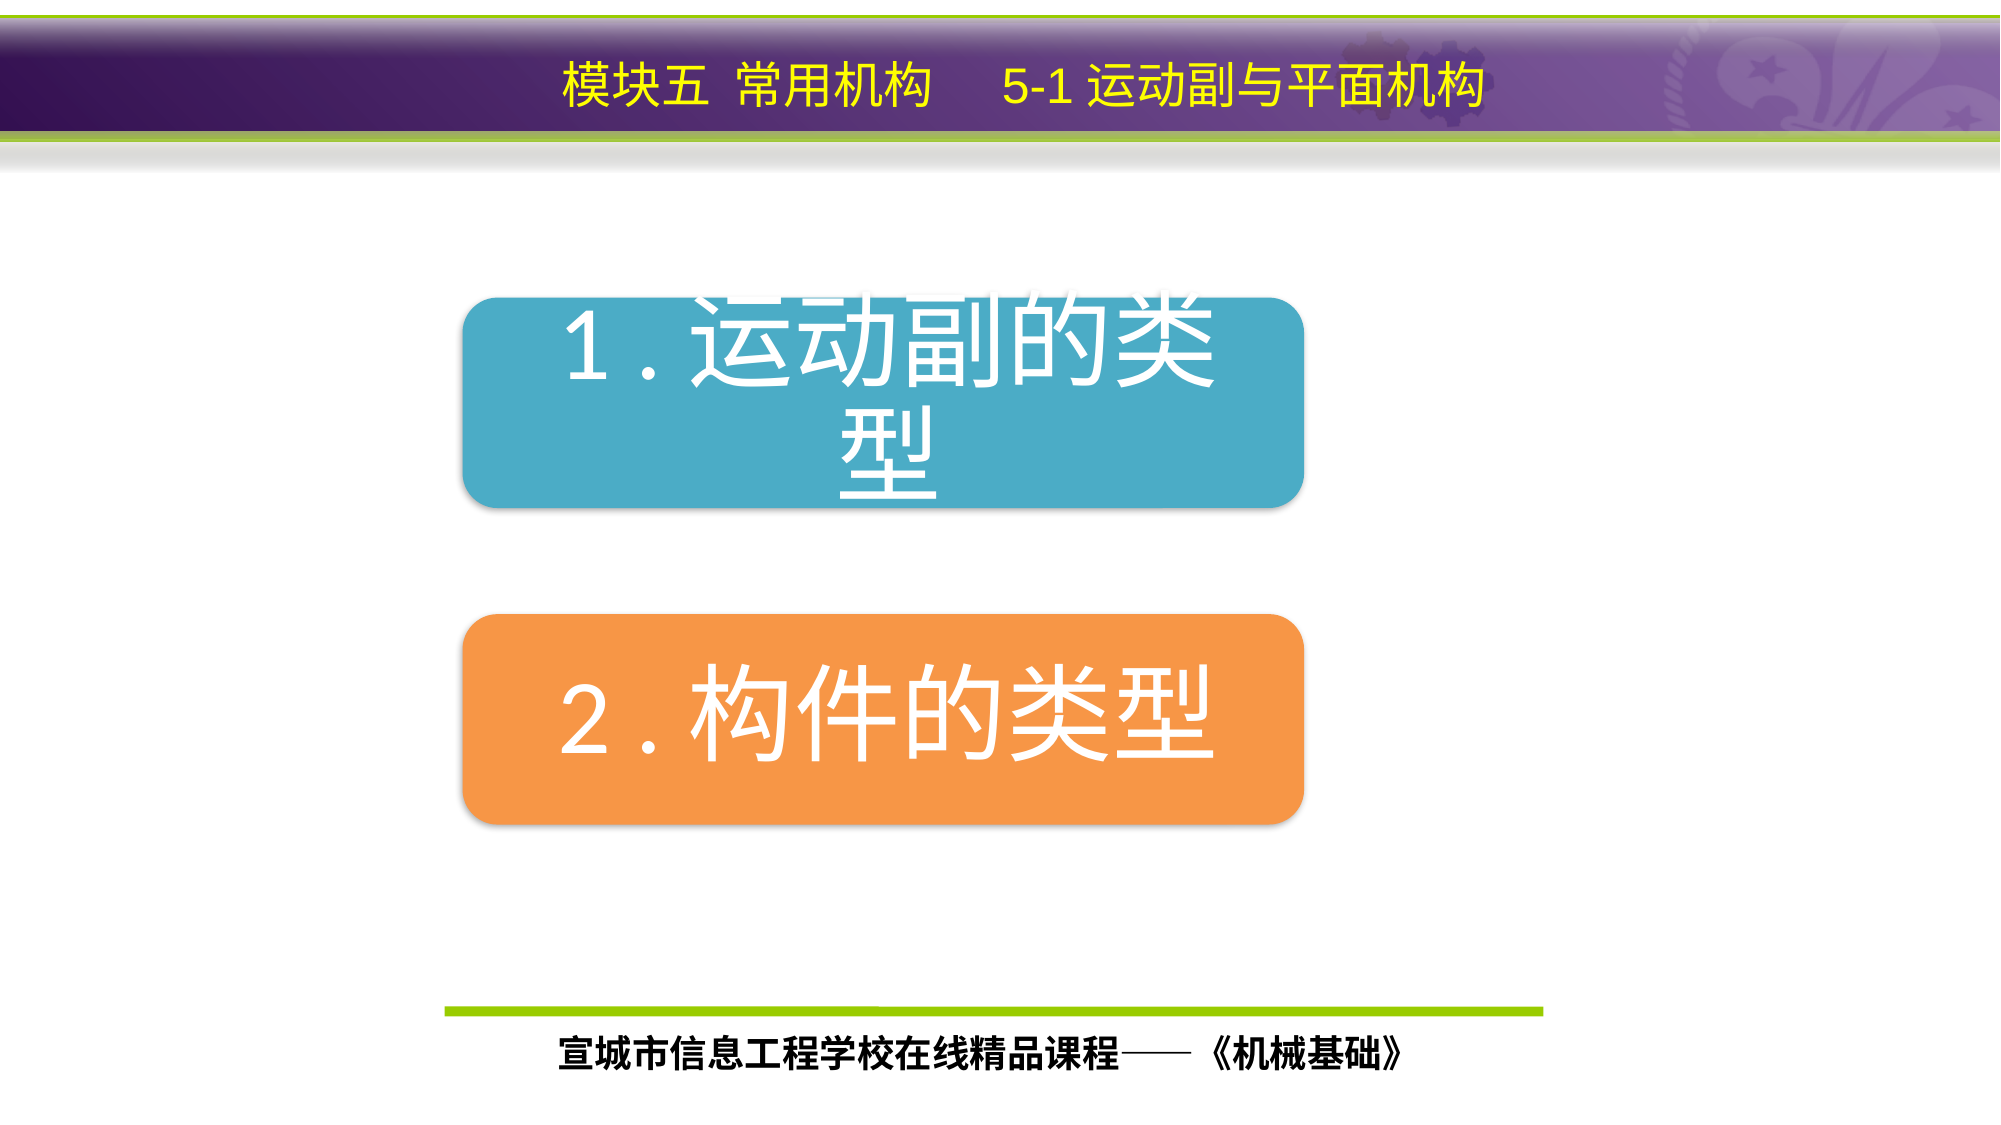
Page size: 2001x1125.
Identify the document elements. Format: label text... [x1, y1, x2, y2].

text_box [0, 18, 2000, 173]
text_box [462, 297, 1305, 825]
text_box 宣城市信息工程学校在线精品课程——《机械基础》 [492, 1023, 1485, 1083]
